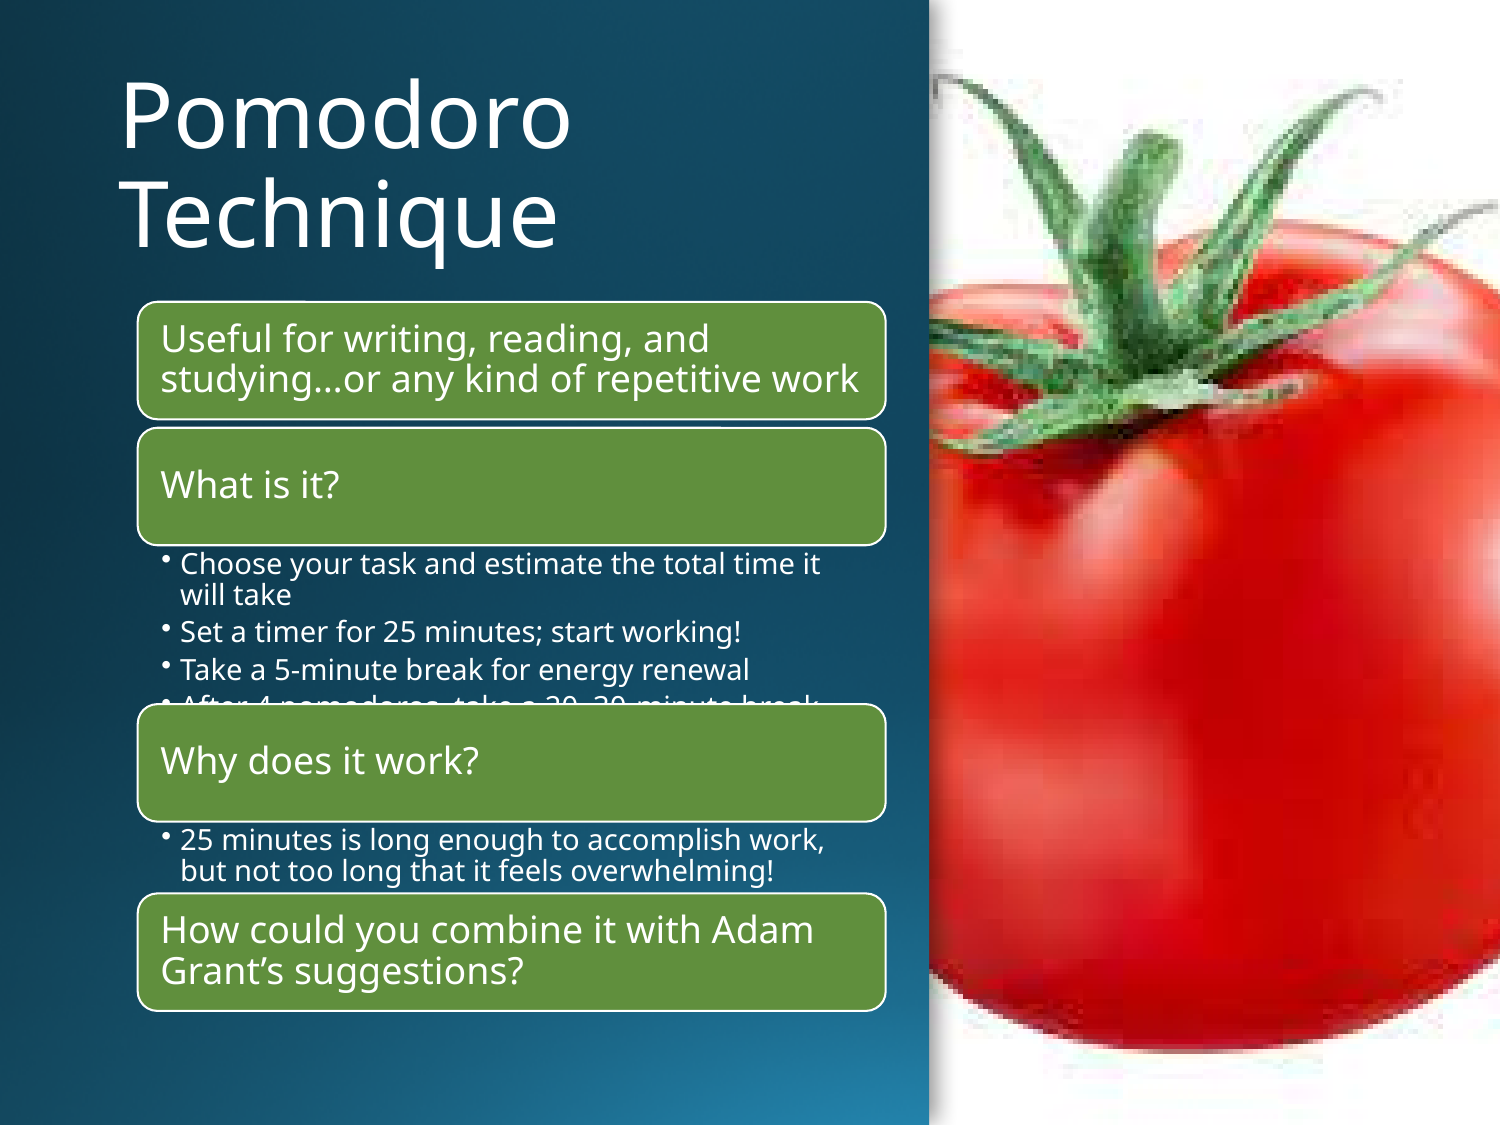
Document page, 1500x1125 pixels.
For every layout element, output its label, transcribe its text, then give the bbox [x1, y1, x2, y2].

picture [929, 0, 1500, 1125]
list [137, 299, 886, 1014]
title Pomodoro Technique [103, 59, 886, 278]
text_box [0, 0, 929, 1125]
